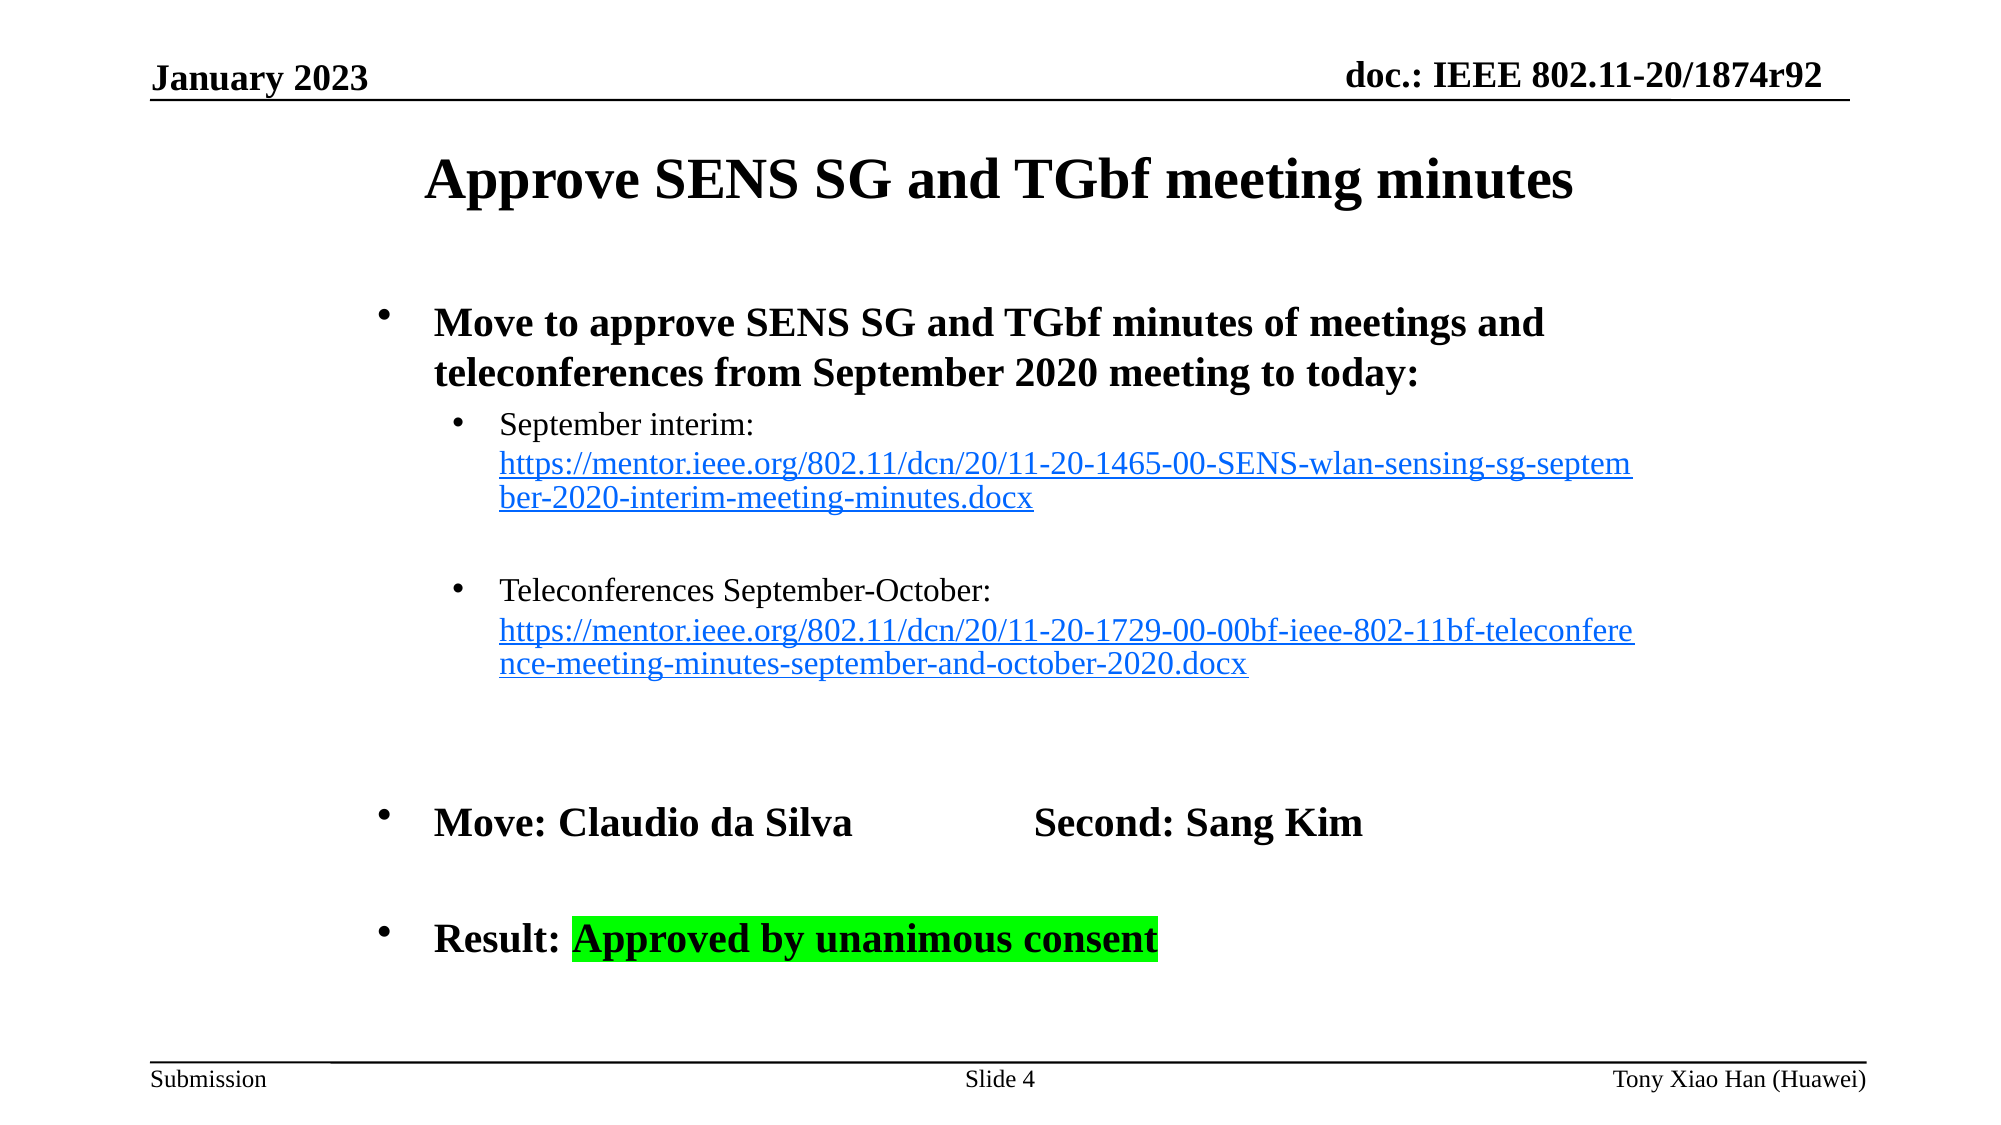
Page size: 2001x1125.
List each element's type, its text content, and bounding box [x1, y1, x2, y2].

text_box Approve SENS SG and TGbf meeting minutes [362, 87, 1638, 263]
text_box Move to approve SENS SG and TGbf minutes of meetings and teleconferences from September 2020 meeting to today: September interim: https://mentor.ieee.org/802.11/dcn/20/11-20-1465-00-SENS-wlan-sensing-sg-september-2020-interim-meeting-minutes.docx Teleconferences September-October: https://mentor.ieee.org/802.11/dcn/20/11-20-1729-00-00bf-ieee-802-11bf-teleconference-meeting-minutes-september-and-october-2020.docx Move: Claudio da Silva Second: Sang Kim Result: Approved by unanimous consent [362, 287, 1652, 1025]
